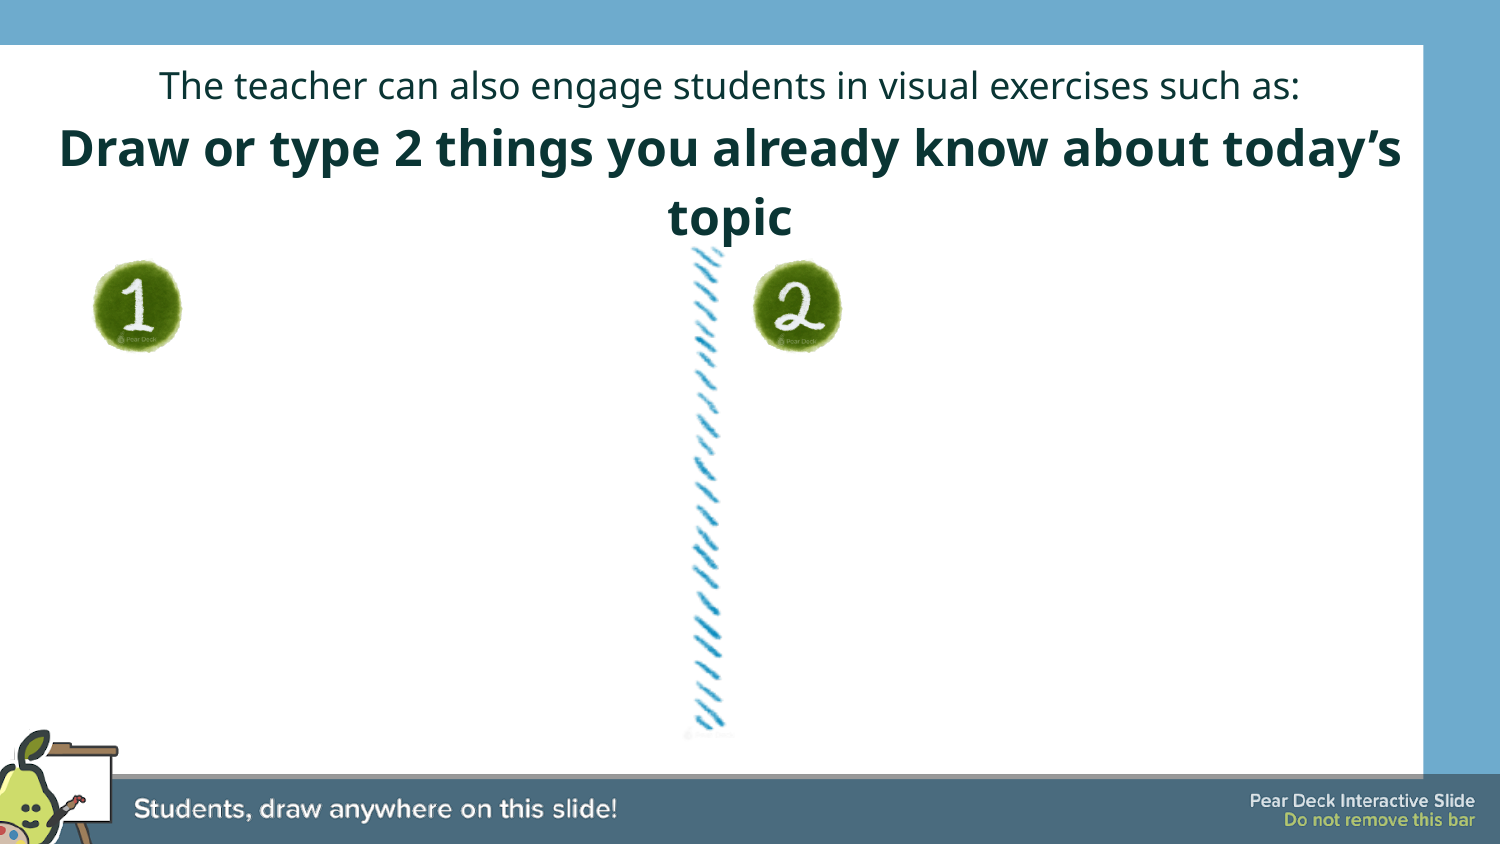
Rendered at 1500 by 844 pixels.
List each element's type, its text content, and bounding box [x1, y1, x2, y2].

picture [0, 237, 1500, 844]
picture [746, 258, 846, 358]
text_box [0, 45, 1424, 724]
picture [87, 258, 186, 358]
text_box The teacher can also engage students in visual exercises such as: Draw or type 2 things you already know about today’s topic [37, 95, 1424, 213]
